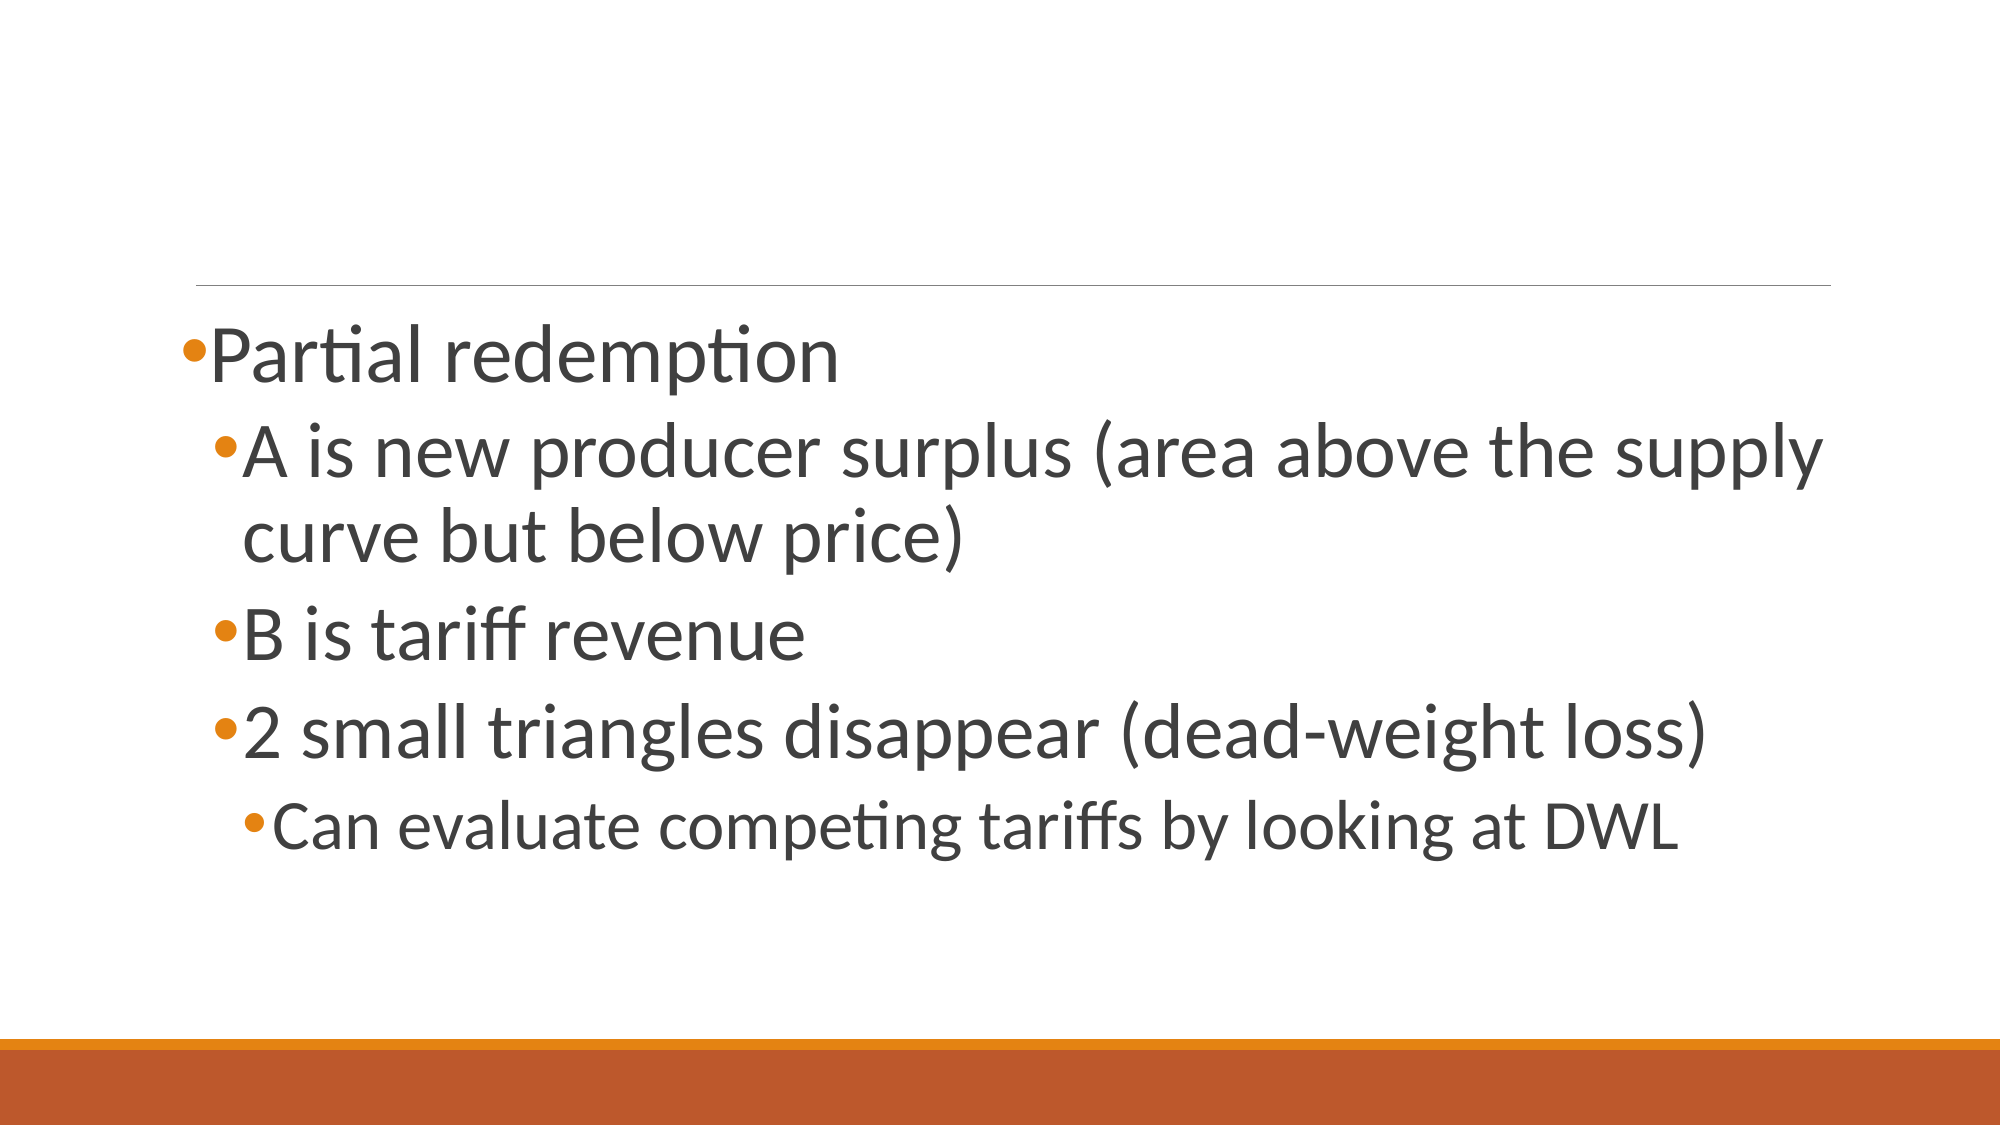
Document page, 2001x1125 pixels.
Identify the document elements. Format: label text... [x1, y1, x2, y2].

list Partial redemption A is new producer surplus (area above the supply curve but below price) B is tariff revenue 2 small triangles disappear (dead-weight loss) Can evaluate competing tariffs by looking at DWL [180, 302, 1830, 963]
